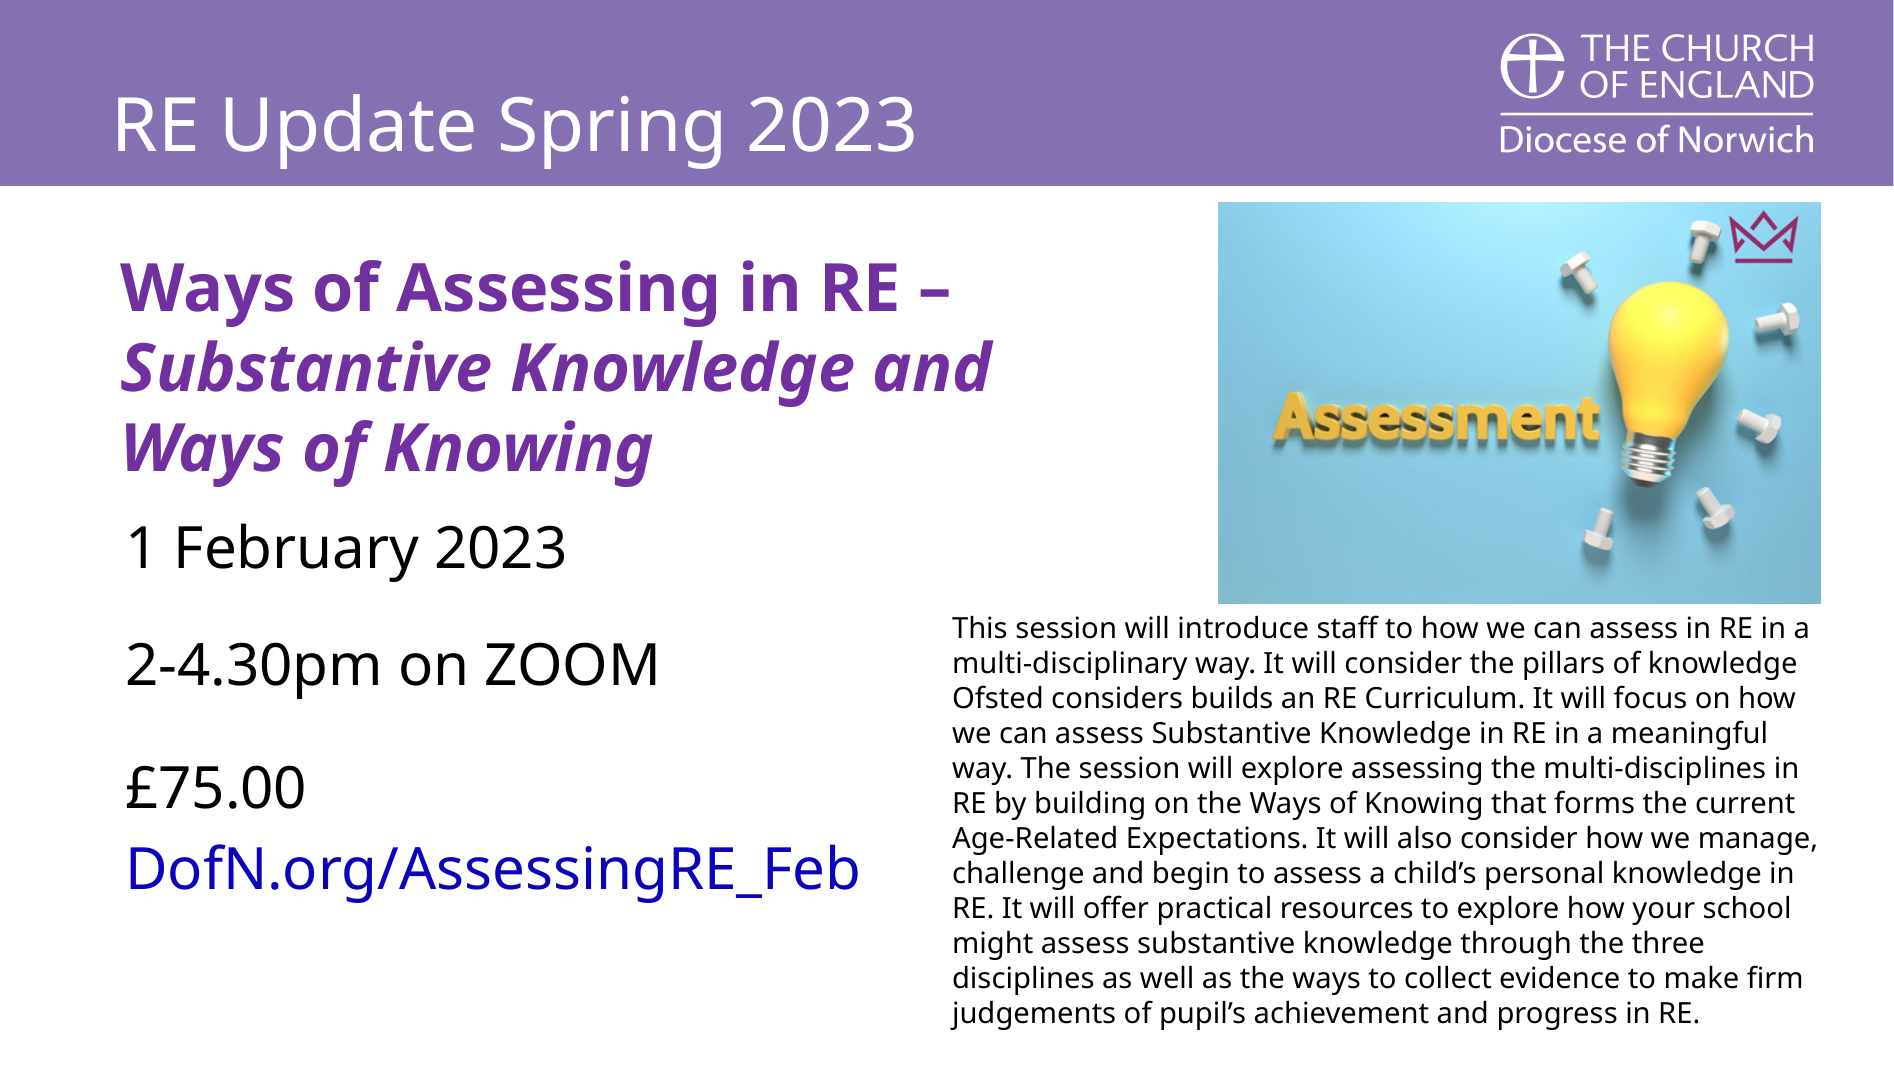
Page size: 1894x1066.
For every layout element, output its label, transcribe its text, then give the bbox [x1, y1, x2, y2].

title RE Update Spring 2023 [96, 42, 1491, 174]
text_box Ways of Assessing in RE – Substantive Knowledge and Ways of Knowing [106, 237, 1183, 492]
list 1 February 2023 2-4.30pm on ZOOM £75.00 DofN.org/AssessingRE_Feb [110, 503, 947, 938]
picture [1478, 12, 1836, 174]
picture [1218, 202, 1821, 604]
list This session will introduce staff to how we can assess in RE in a multi-disciplinary way. It will consider the pillars of knowledge Ofsted considers builds an RE Curriculum. It will focus on how we can assess Substantive Knowledge in RE in a meaningful way. The session will explore assessing the multi-disciplines in RE by building on the Ways of Knowing that forms the current Age-Related Expectations. It will also consider how we manage, challenge and begin to assess a child’s personal knowledge in RE. It will offer practical resources to explore how your school might assess substantive knowledge through the three disciplines as well as the ways to collect evidence to make firm judgements of pupil’s achievement and progress in RE. [937, 602, 1843, 1004]
